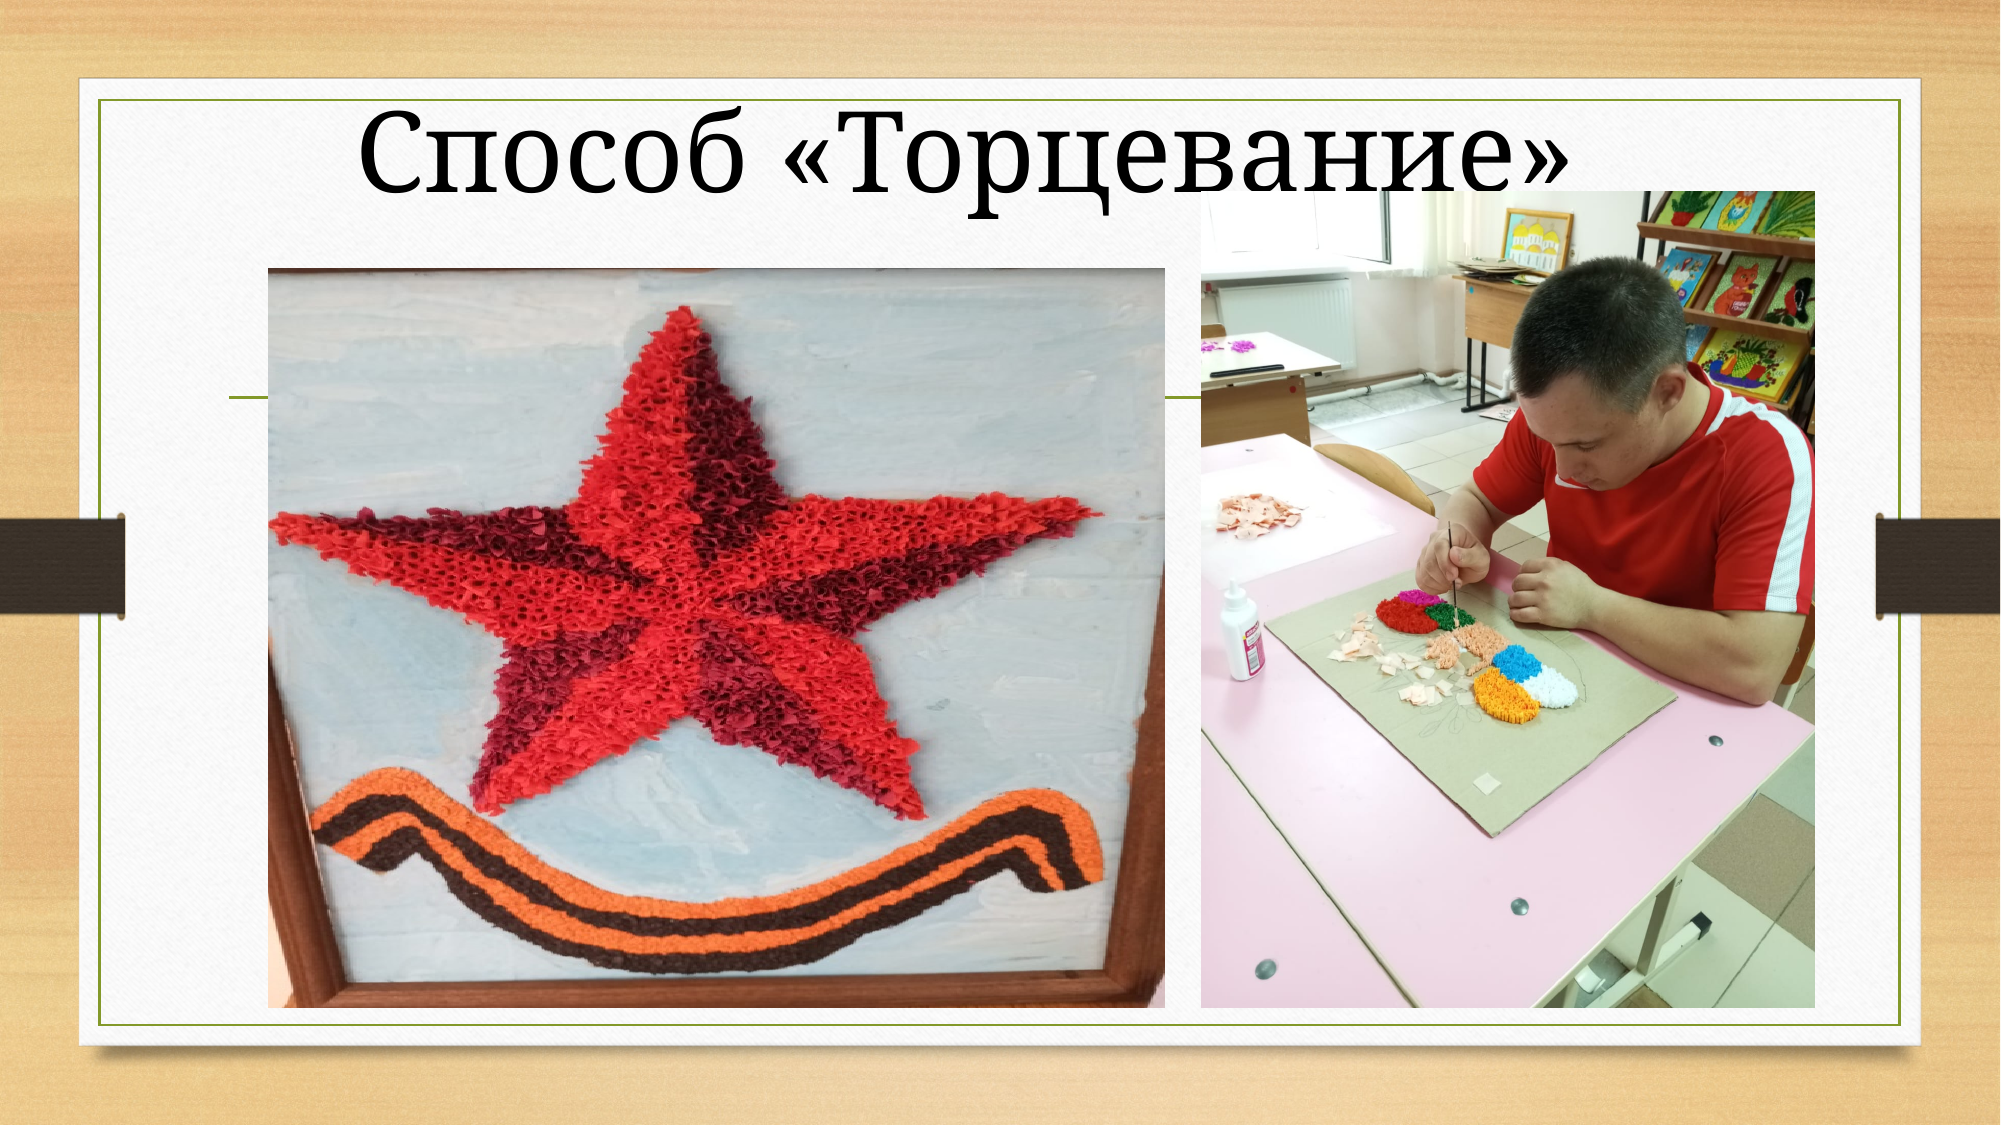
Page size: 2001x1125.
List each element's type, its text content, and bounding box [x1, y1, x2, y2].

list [268, 268, 1165, 1009]
text_box Способ «Торцевание» [340, 72, 1591, 223]
picture [0, 0, 2001, 1125]
